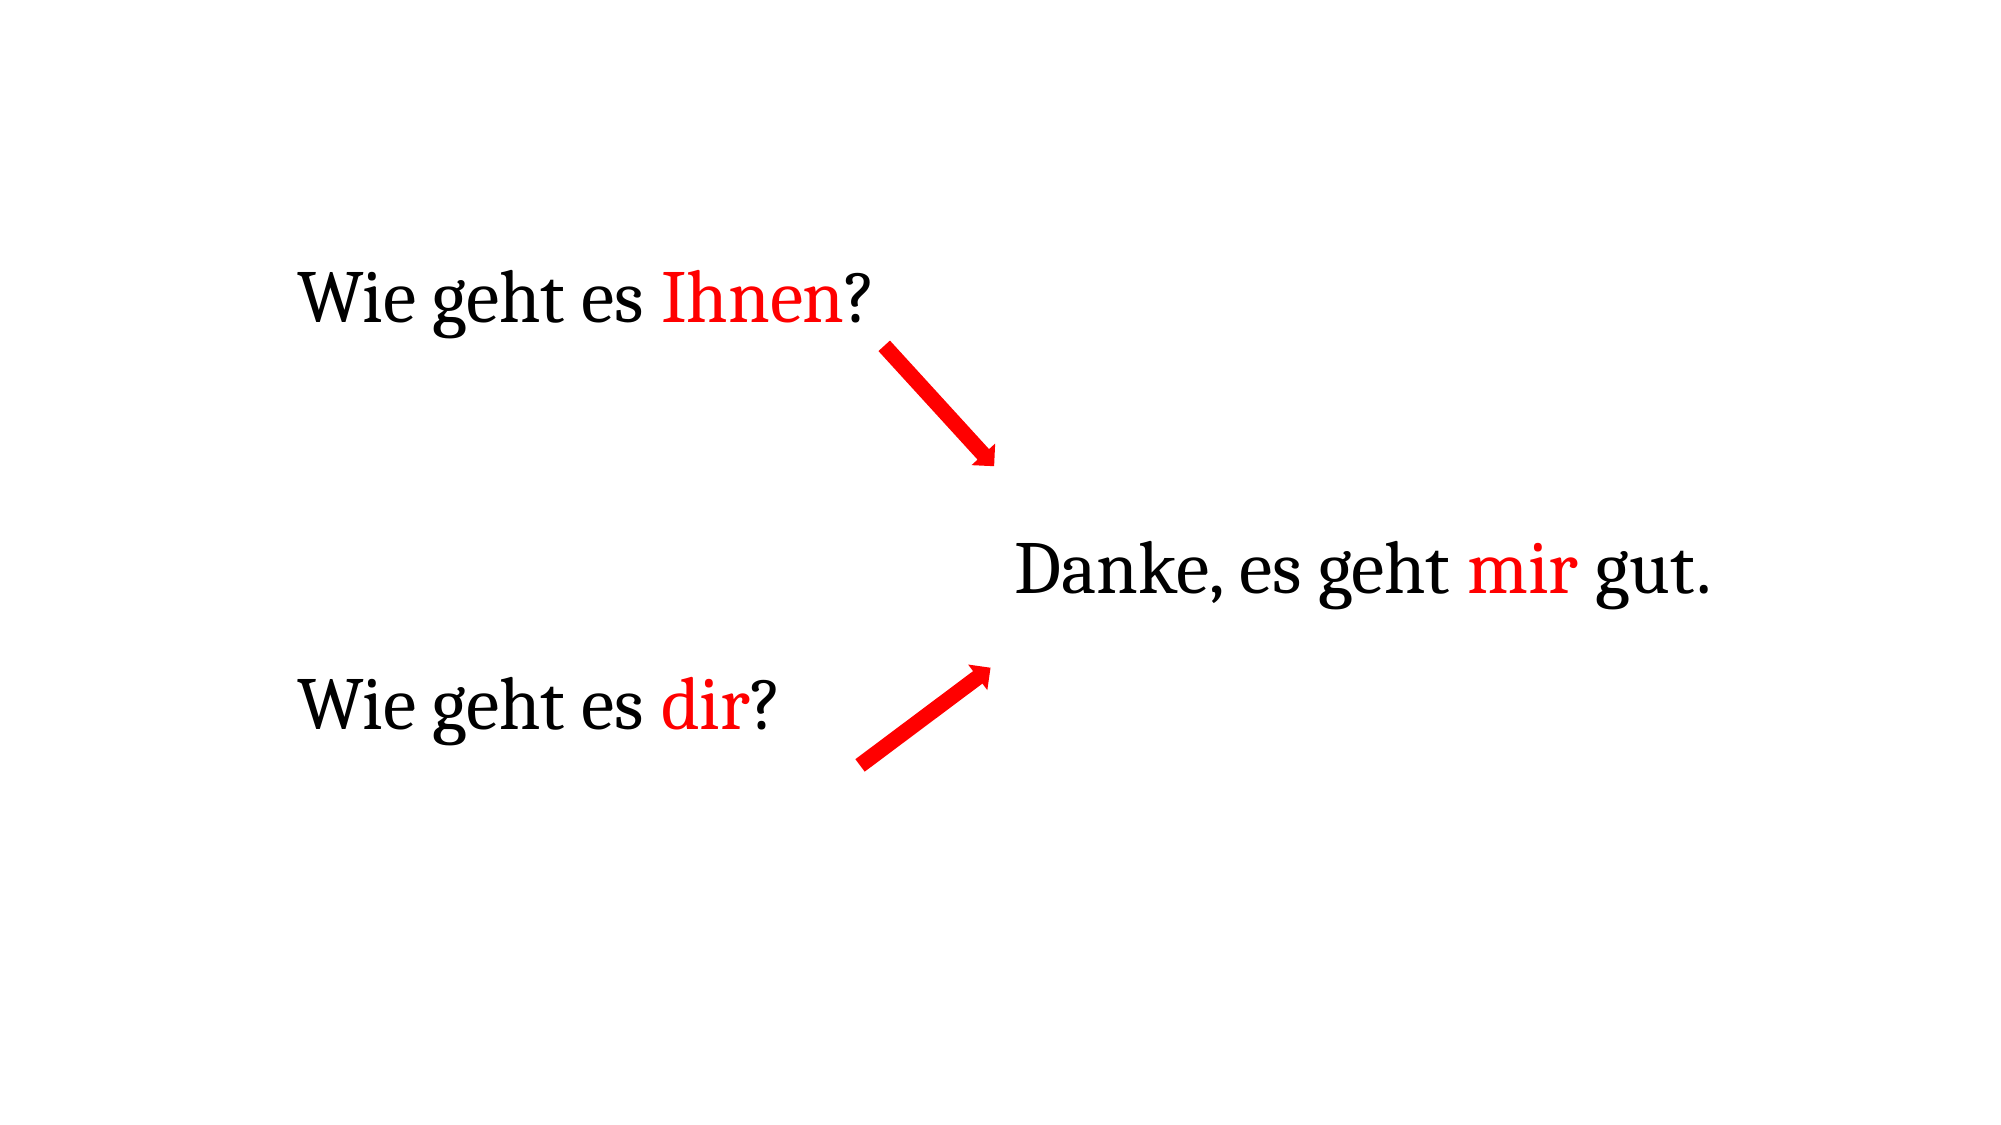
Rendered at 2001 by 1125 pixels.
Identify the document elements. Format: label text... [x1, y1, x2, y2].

text_box [855, 664, 991, 772]
list Wie geht es Ihnen? Wie geht es dir? [249, 249, 975, 993]
text_box [878, 340, 996, 467]
list Danke, es geht mir gut. [950, 262, 1750, 1005]
